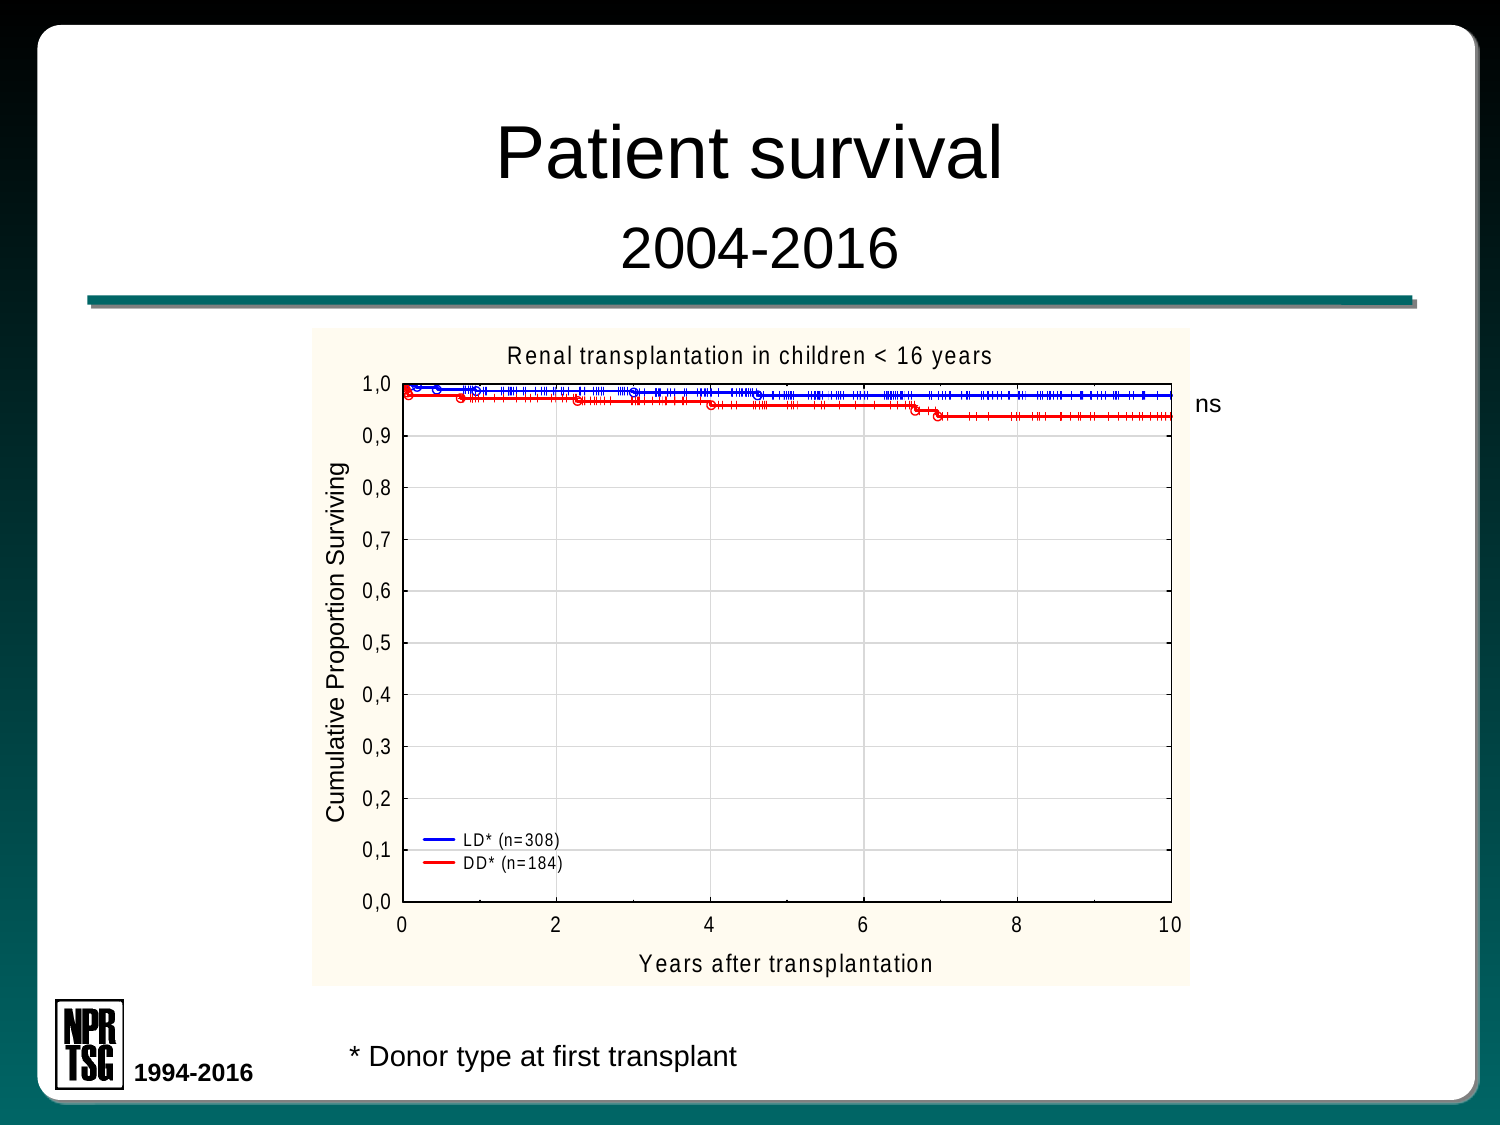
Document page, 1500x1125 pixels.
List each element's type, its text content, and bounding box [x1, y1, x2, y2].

picture [311, 327, 1191, 988]
text_box * Donor type at first transplant [334, 1029, 753, 1080]
picture [55, 999, 124, 1090]
title Patient survival 2004-2016 [112, 99, 1388, 288]
text_box ns [1196, 380, 1237, 426]
